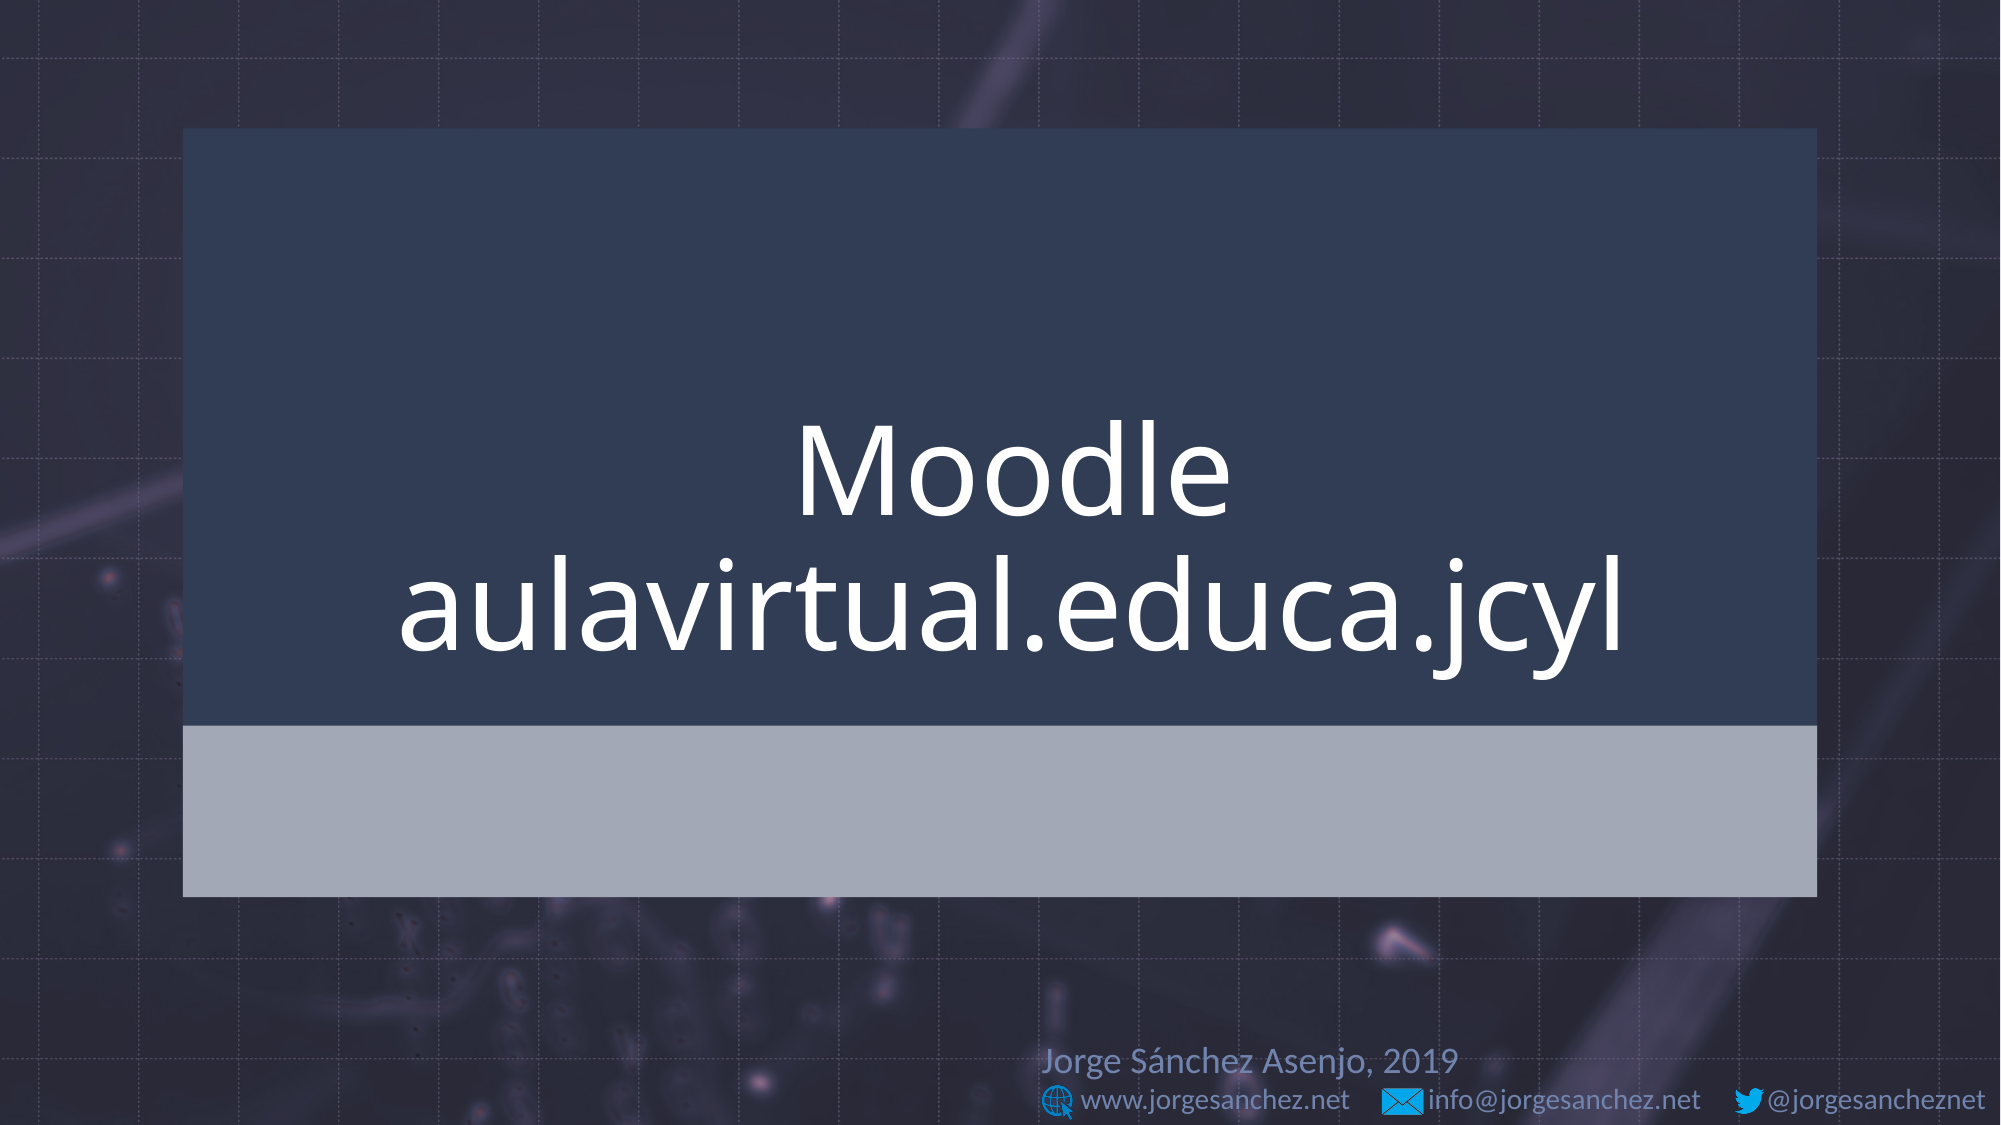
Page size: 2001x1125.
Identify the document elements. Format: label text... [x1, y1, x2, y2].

title Moodle aulavirtual.educa.jcyl [223, 319, 1803, 686]
picture [0, 0, 2001, 1125]
